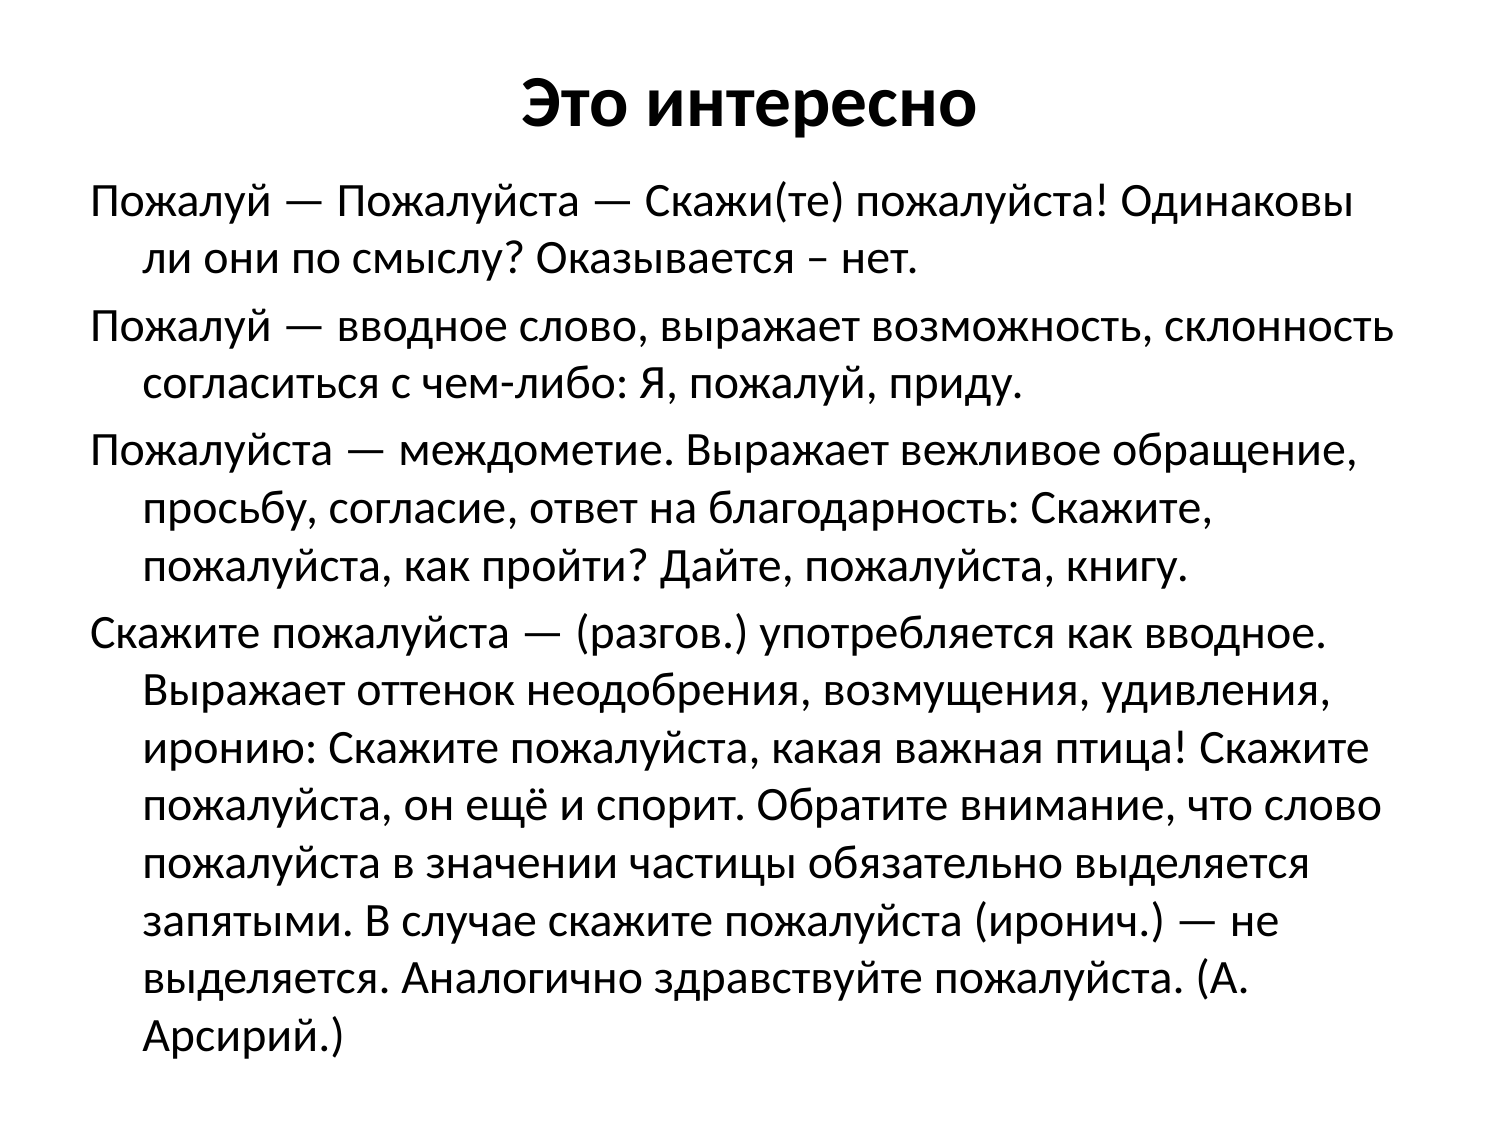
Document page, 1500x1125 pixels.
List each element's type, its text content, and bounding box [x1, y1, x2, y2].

list Пожалуй — Пожалуйста — Скажи(те) пожалуйста! Одинаковы ли они по смыслу? Оказывается – нет. Пожалуй — вводное слово, выражает возможность, склонность согласиться с чем-либо: Я, пожалуй, приду. Пожалуйста — междометие. Выражает вежливое обращение, просьбу, согласие, ответ на благодарность: Скажите, пожалуйста, как пройти? Дайте, пожалуйста, книгу. Скажите пожалуйста — (разгов.) употребляется как вводное. Выражает оттенок неодобрения, возмущения, удивления, иронию: Скажите пожалуйста, какая важная птица! Скажите пожалуйста, он ещё и спорит. Обратите внимание, что слово пожалуйста в значении частицы обязательно выделяется запятыми. В случае скажите пожалуйста (иронич.) — не выделяется. Аналогично здравствуйте пожалуйста. (А. Арсирий.) [75, 160, 1425, 1083]
title Это интересно [75, 45, 1425, 149]
